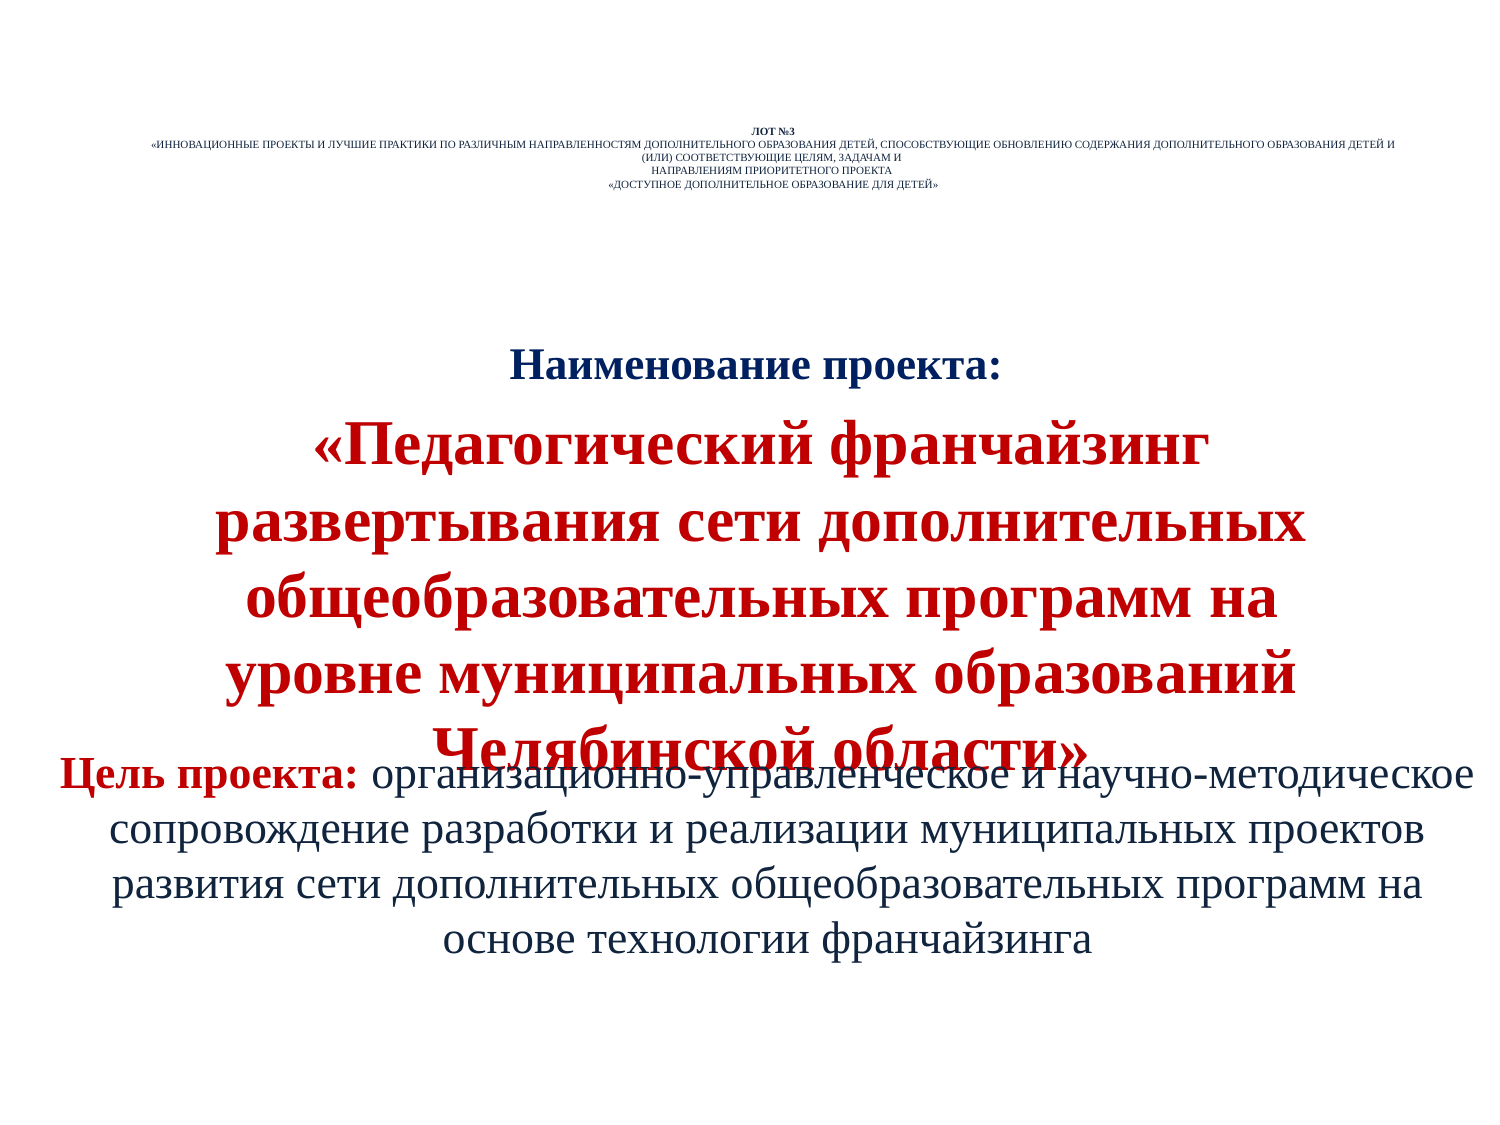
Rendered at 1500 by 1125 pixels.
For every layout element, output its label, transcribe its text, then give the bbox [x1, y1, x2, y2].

text_box Цель проекта: организационно-управленческое и научно-методическое сопровождение разработки и реализации муниципальных проектов развития сети дополнительных общеобразовательных программ на основе технологии франчайзинга [41, 786, 1495, 975]
title ЛОТ №3 «ИННОВАЦИОННЫЕ ПРОЕКТЫ И ЛУЧШИЕ ПРАКТИКИ ПО РАЗЛИЧНЫМ НАПРАВЛЕННОСТЯМ ДОПОЛНИТЕЛЬНОГО ОБРАЗОВАНИЯ ДЕТЕЙ, СПОСОБСТВУЮЩИЕ ОБНОВЛЕНИЮ СОДЕРЖАНИЯ ДОПОЛНИТЕЛЬНОГО ОБРАЗОВАНИЯ ДЕТЕЙ И (ИЛИ) СООТВЕТСТВУЮЩИЕ ЦЕЛЯМ, ЗАДАЧАМ И НАПРАВЛЕНИЯМ ПРИОРИТЕТНОГО ПРОЕКТА «ДОСТУПНОЕ ДОПОЛНИТЕЛЬНОЕ ОБРАЗОВАНИЕ ДЛЯ ДЕТЕЙ» [135, 90, 1411, 244]
subtitle Наименование проекта: «Педагогический франчайзинг развертывания сети дополнительных общеобразовательных программ на уровне муниципальных образований Челябинской области» [135, 326, 1388, 786]
